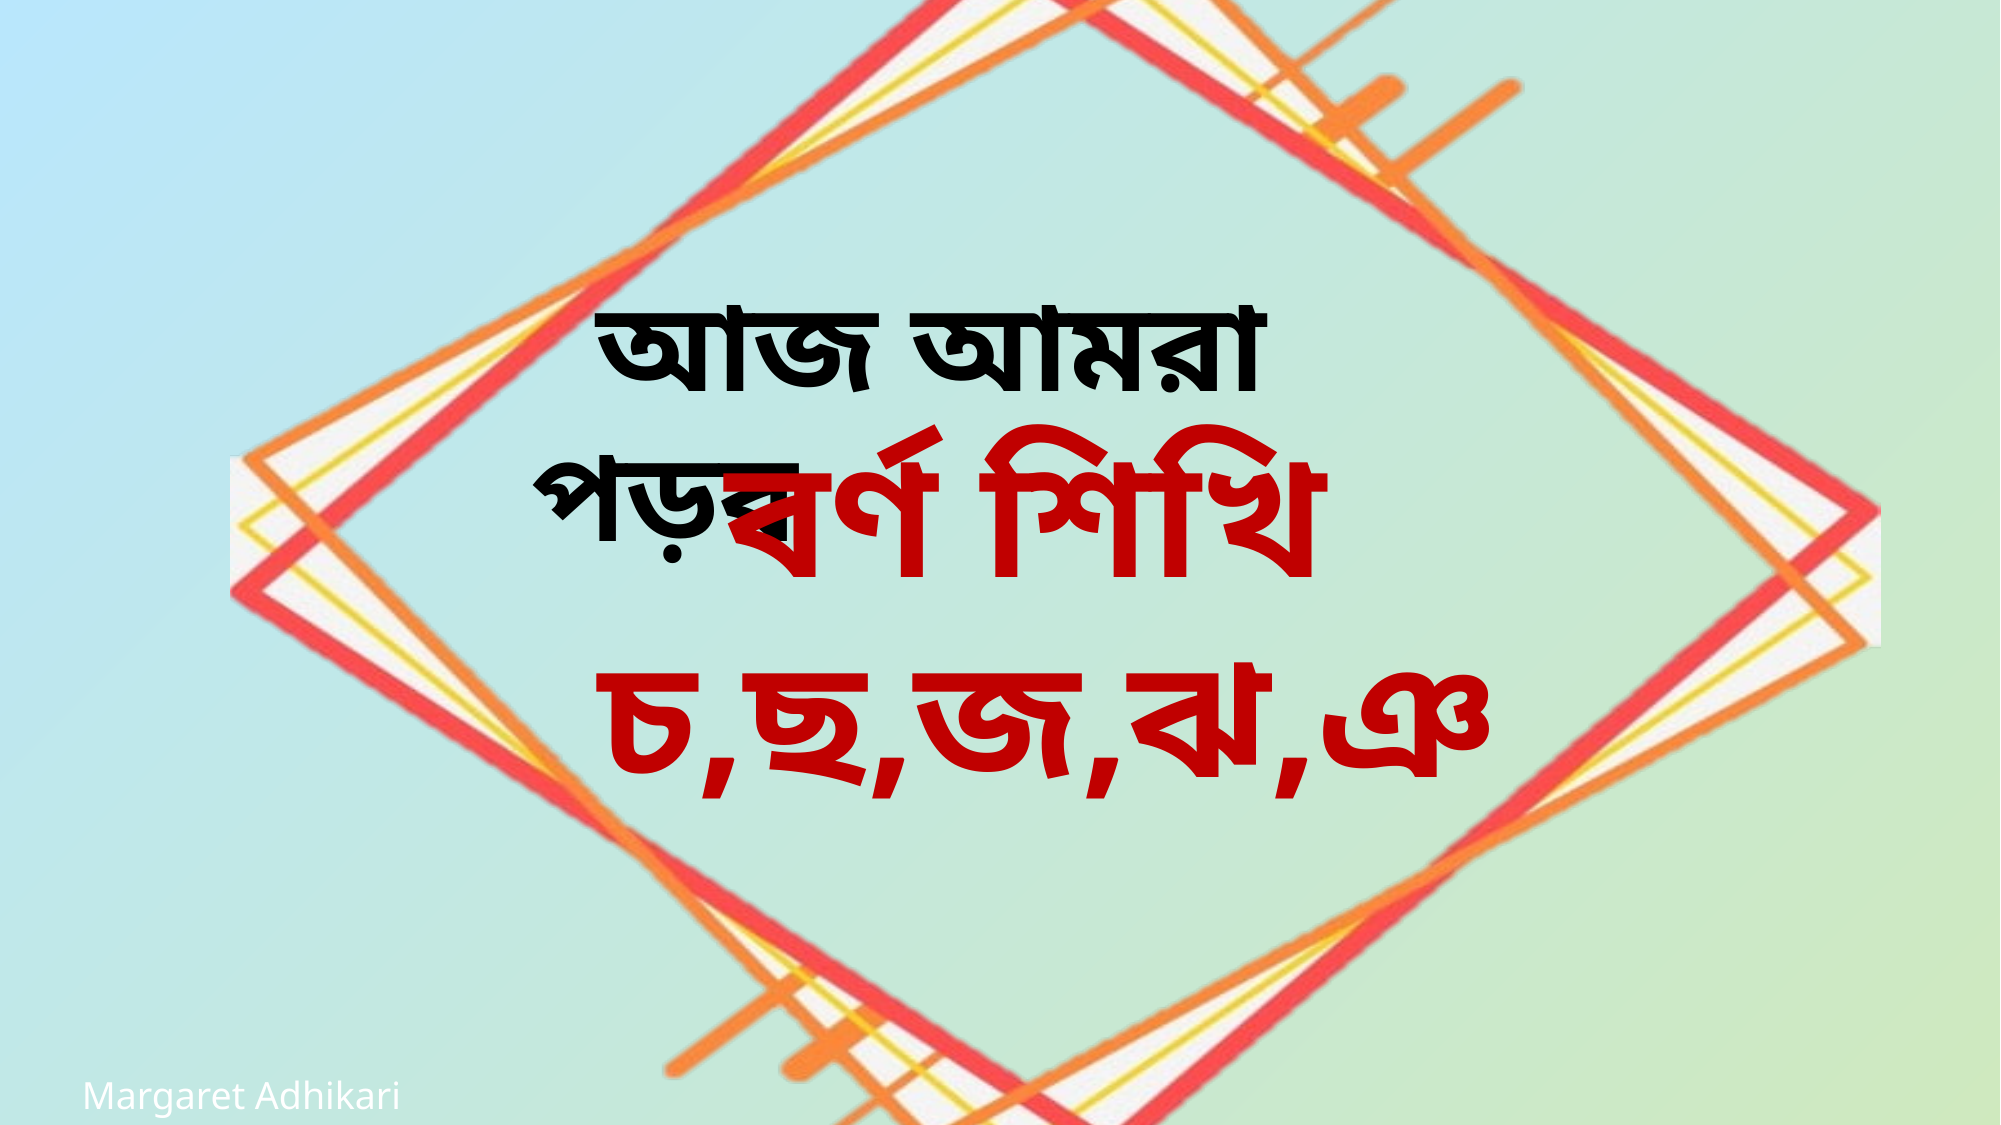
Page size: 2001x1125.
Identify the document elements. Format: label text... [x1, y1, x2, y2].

picture [229, 0, 1881, 1125]
text_box Margaret Adhikari [67, 1064, 229, 1125]
